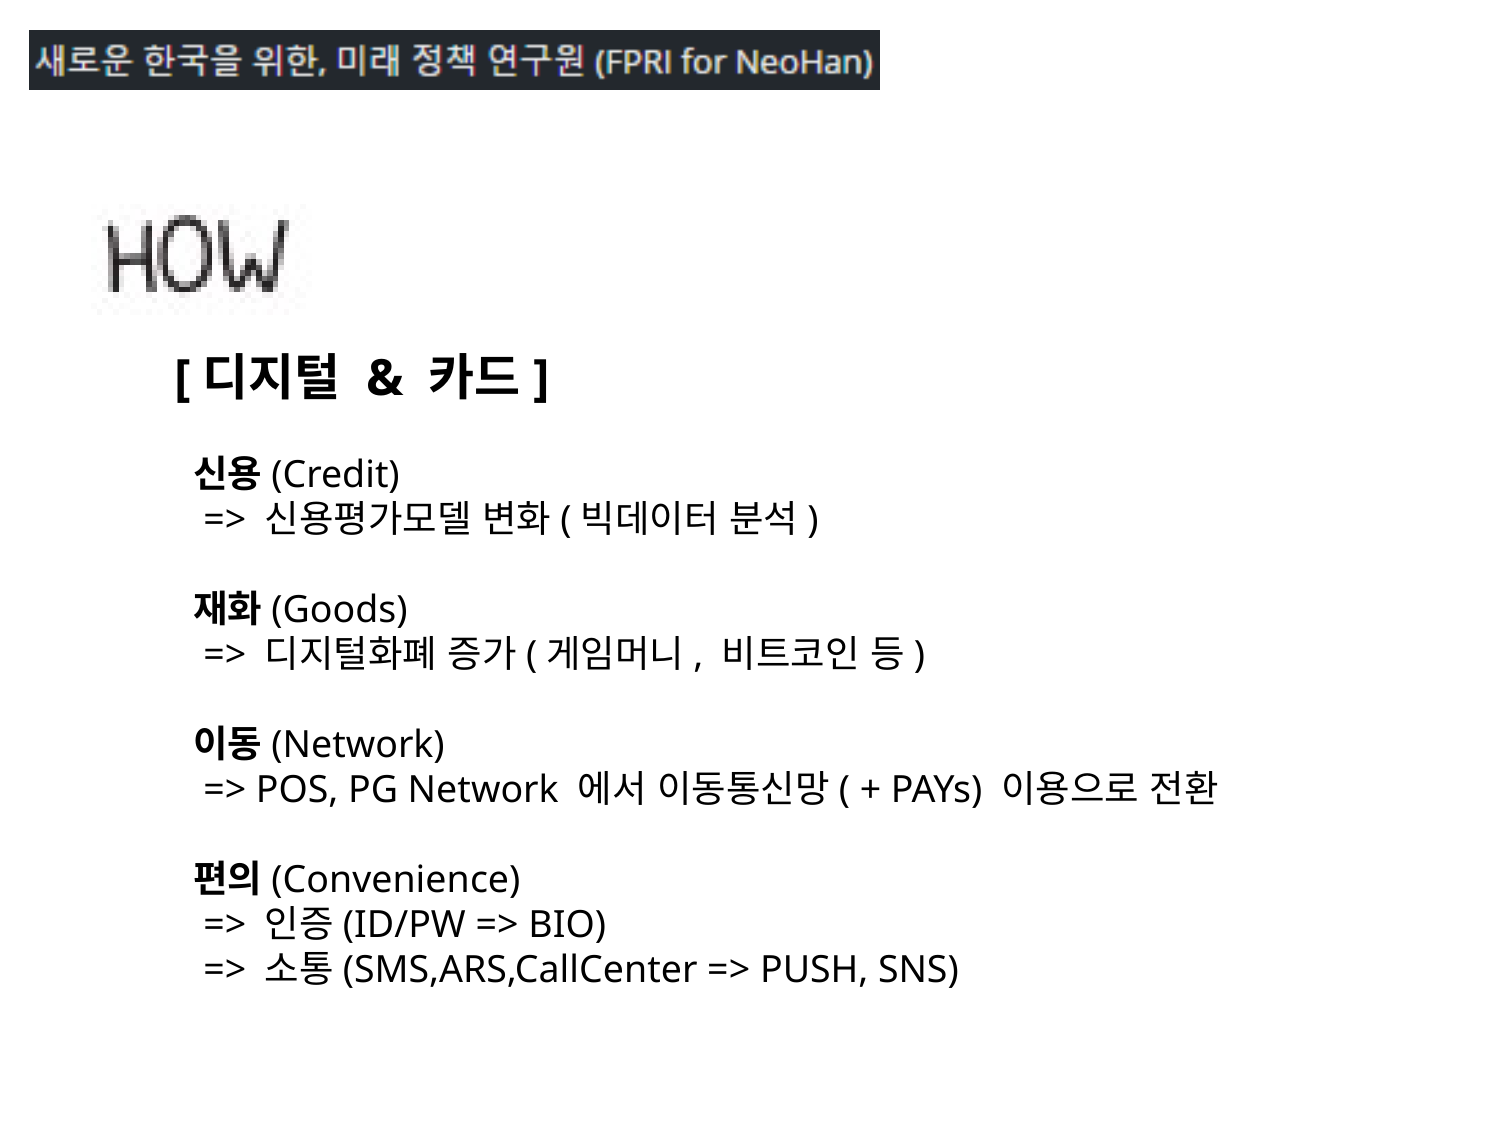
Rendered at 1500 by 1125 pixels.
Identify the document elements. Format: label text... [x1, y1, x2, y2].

text_box [디지털 & 카드] 신용(Credit) => 신용평가모델 변화(빅데이터 분석) 재화(Goods) => 디지털화폐 증가(게임머니, 비트코인 등) 이동(Network) => POS, PG Network 에서 이동통신망( + PAYs) 이용으로 전환 편의(Convenience) => 인증(ID/PW => BIO) => 소통(SMS,ARS,CallCenter => PUSH, SNS) [159, 338, 1372, 998]
picture [85, 204, 313, 315]
picture [29, 30, 880, 90]
